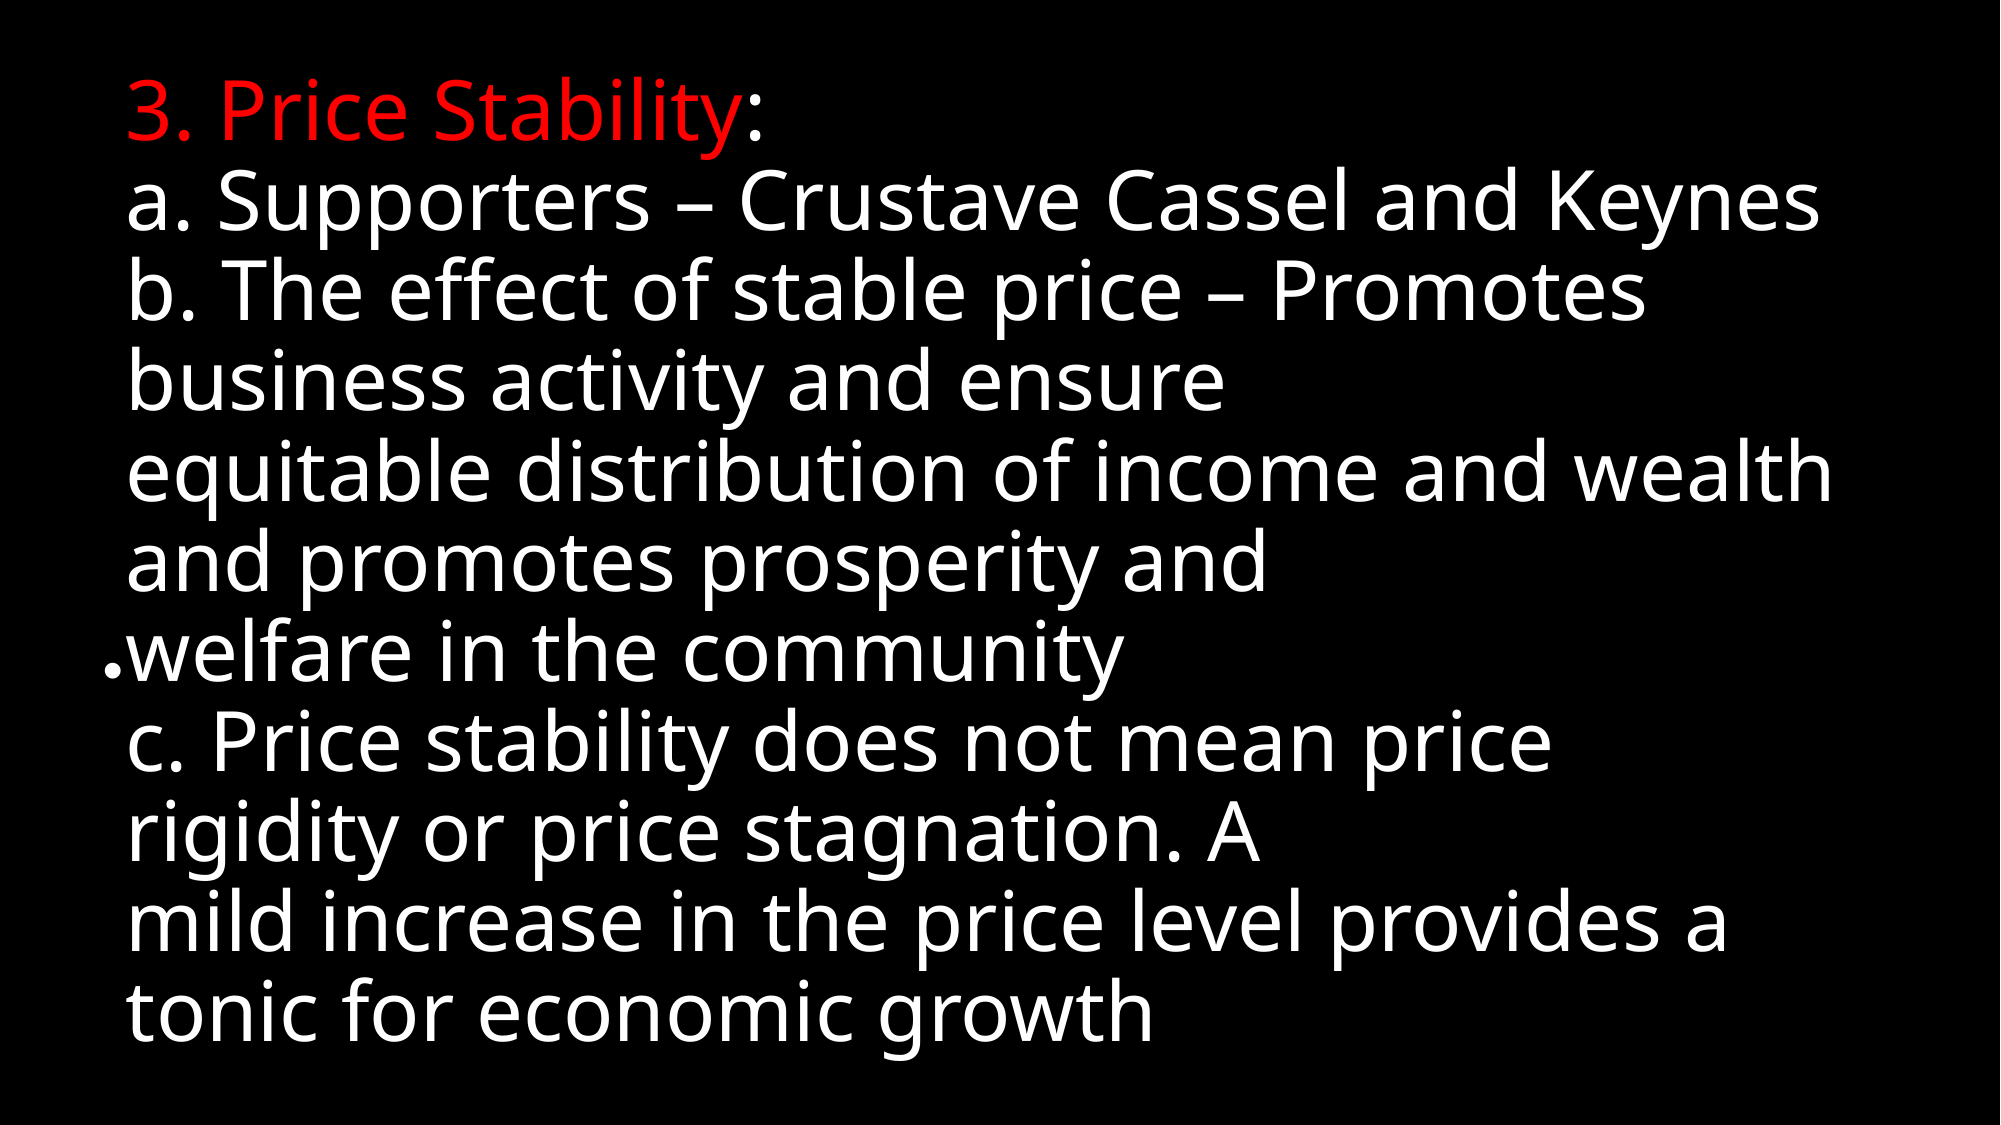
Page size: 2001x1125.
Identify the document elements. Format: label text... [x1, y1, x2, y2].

title 3. Price Stability: a. Supporters – Crustave Cassel and Keynes b. The effect of stable price – Promotes business activity and ensure equitable distribution of income and wealth and promotes prosperity and welfare in the community c. Price stability does not mean price rigidity or price stagnation. A mild increase in the price level provides a tonic for economic growth [110, 1014, 1863, 1069]
list [87, 634, 1863, 1014]
title 3. Price Stability: a. Supporters – Crustave Cassel and Keynes b. The effect of stable price – Promotes business activity and ensure equitable distribution of income and wealth and promotes prosperity and welfare in the community c. Price stability does not mean price rigidity or price stagnation. A mild increase in the price level provides a tonic for economic growth [110, 59, 1863, 634]
